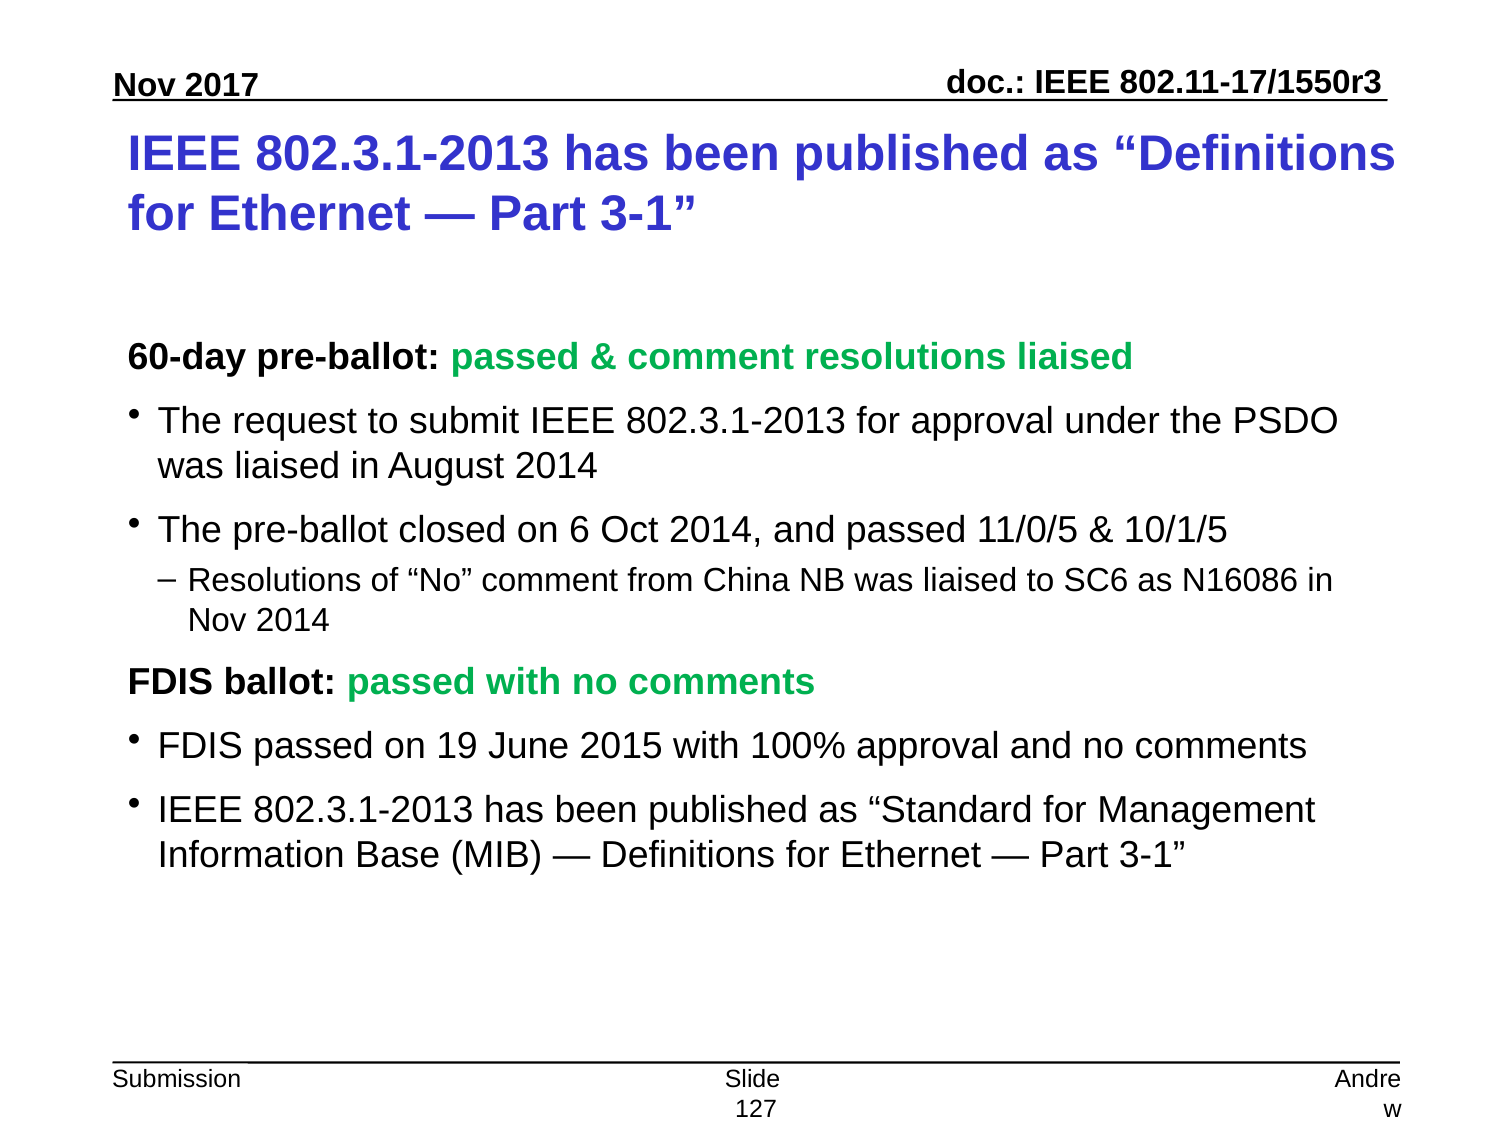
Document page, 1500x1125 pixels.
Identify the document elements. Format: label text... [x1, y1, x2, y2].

slide_number Slide 127 [709, 1061, 803, 1093]
footer Andrew Myles, Cisco [1320, 1061, 1402, 1093]
list 60-day pre-ballot: passed & comment resolutions liaised The request to submit IEEE 802.3.1-2013 for approval under the PSDO was liaised in August 2014 The pre-ballot closed on 6 Oct 2014, and passed 11/0/5 & 10/1/5 Resolutions of “No” comment from China NB was liaised to SC6 as N16086 in Nov 2014 FDIS ballot: passed with no comments FDIS passed on 19 June 2015 with 100% approval and no comments IEEE 802.3.1-2013 has been published as “Standard for Management Information Base (MIB) — Definitions for Ethernet — Part 3-1” [112, 324, 1388, 1000]
title IEEE 802.3.1-2013 has been published as “Definitions for Ethernet — Part 3-1” [112, 112, 1488, 288]
